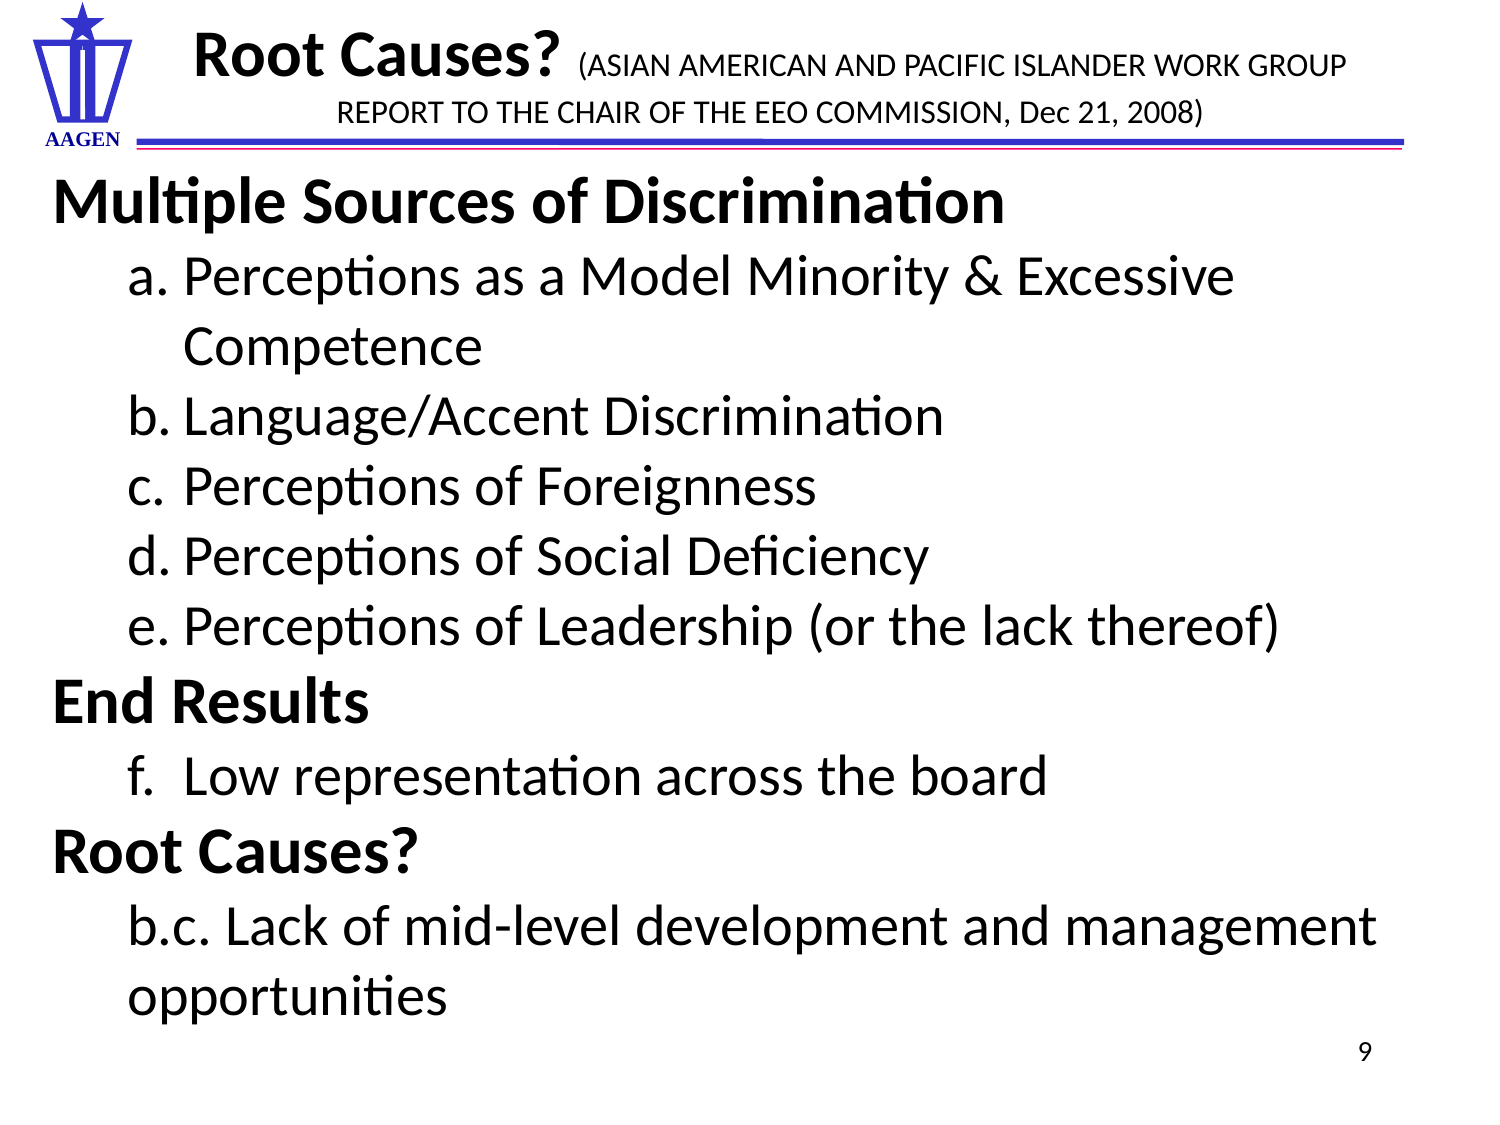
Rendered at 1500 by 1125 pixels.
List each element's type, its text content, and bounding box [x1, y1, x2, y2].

text_box Multiple Sources of Discrimination Perceptions as a Model Minority & Excessive Competence Language/Accent Discrimination Perceptions of Foreignness Perceptions of Social Deficiency Perceptions of Leadership (or the lack thereof) End Results Low representation across the board Root Causes? b.c. Lack of mid-level development and management opportunities [37, 149, 1450, 1035]
slide_number 9 [1074, 1024, 1388, 1101]
title Root Causes? (ASIAN AMERICAN AND PACIFIC ISLANDER WORK GROUP REPORT TO THE CHAIR OF THE EEO COMMISSION, Dec 21, 2008) [132, 49, 1409, 149]
